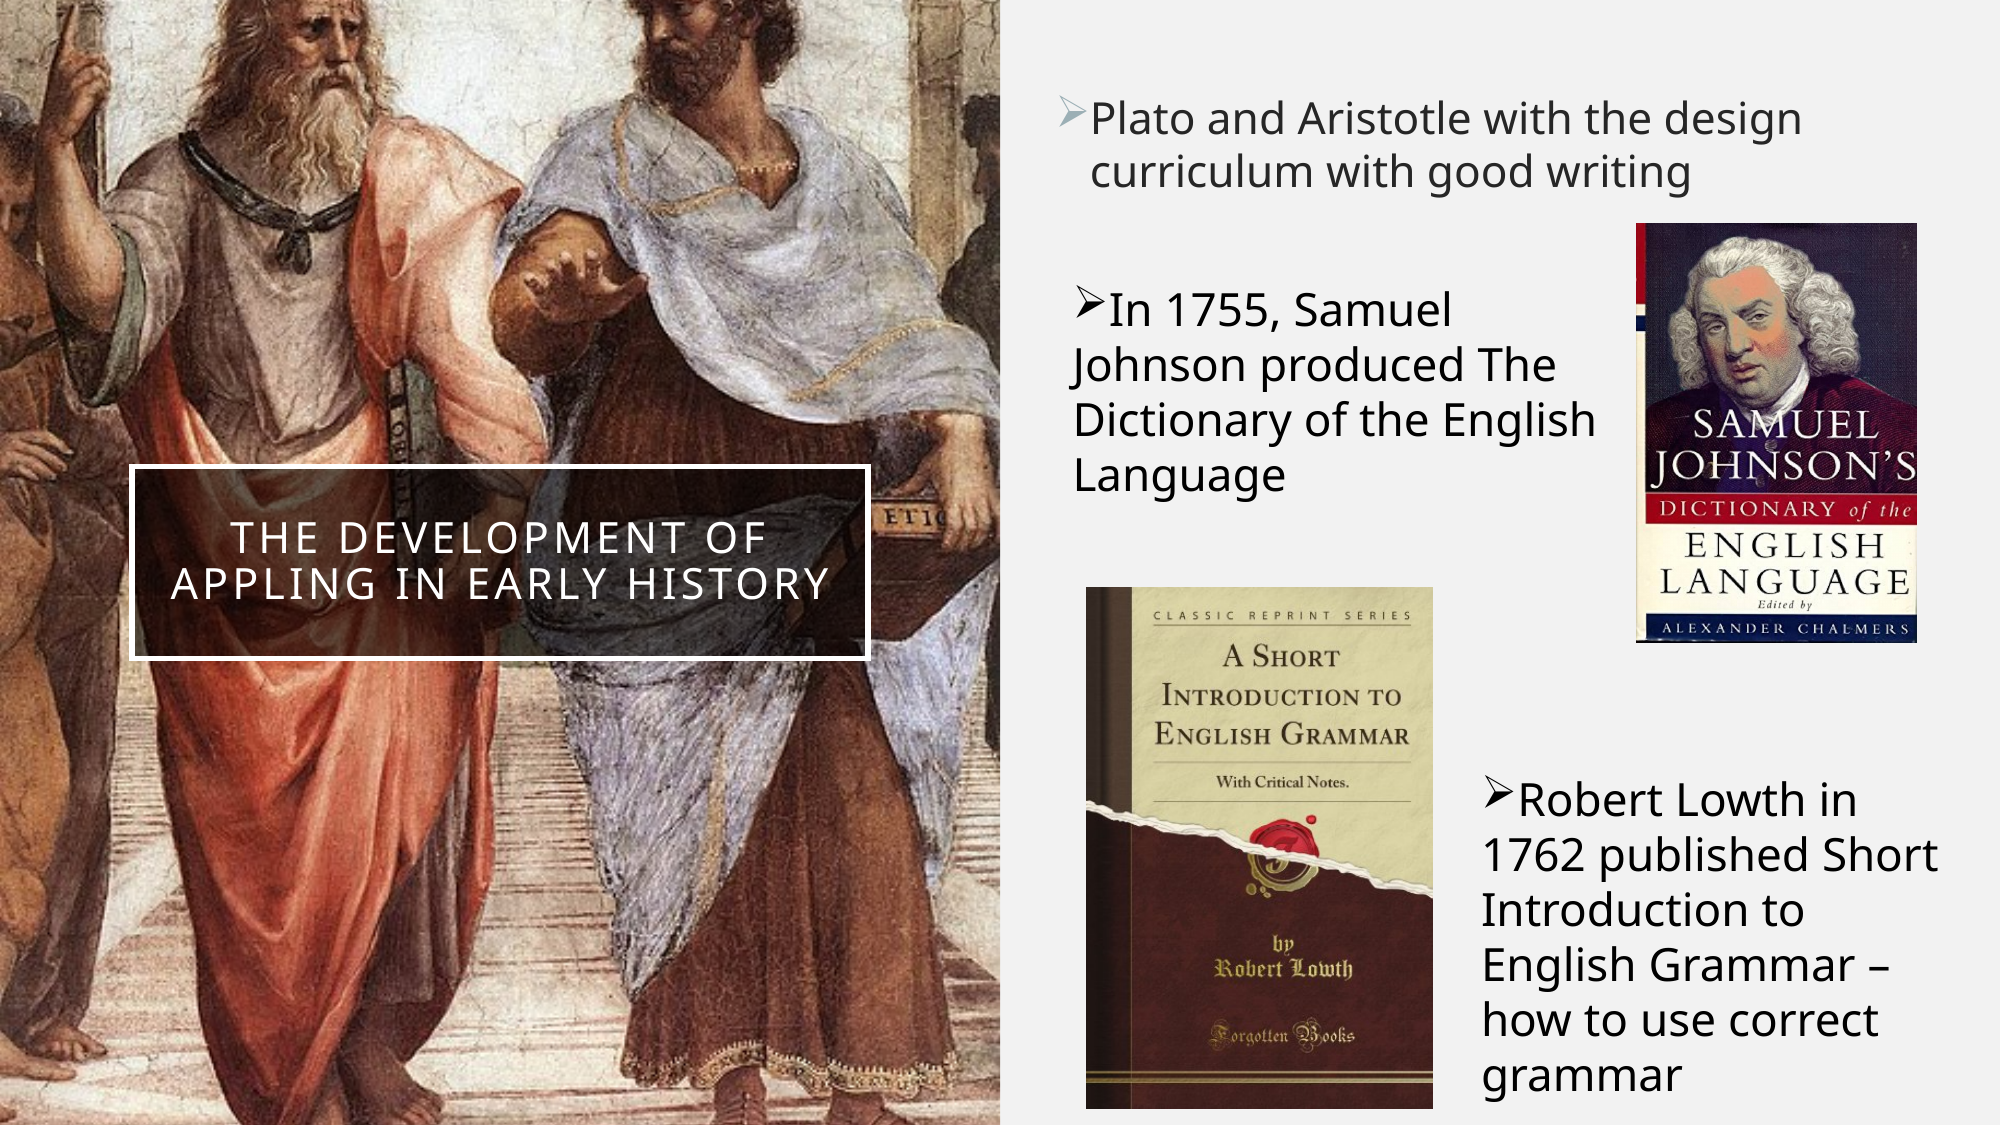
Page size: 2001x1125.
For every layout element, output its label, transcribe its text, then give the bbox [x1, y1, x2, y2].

picture [1086, 587, 1433, 1109]
picture [0, 0, 1001, 1125]
text_box Robert Lowth in 1762 published Short Introduction to English Grammar – how to use correct grammar [1466, 763, 1969, 1108]
picture [1636, 223, 1917, 643]
list Plato and Aristotle with the design curriculum with good writing [1040, 12, 1956, 205]
text_box In 1755, Samuel Johnson produced The Dictionary of the English Language [1057, 273, 1636, 508]
